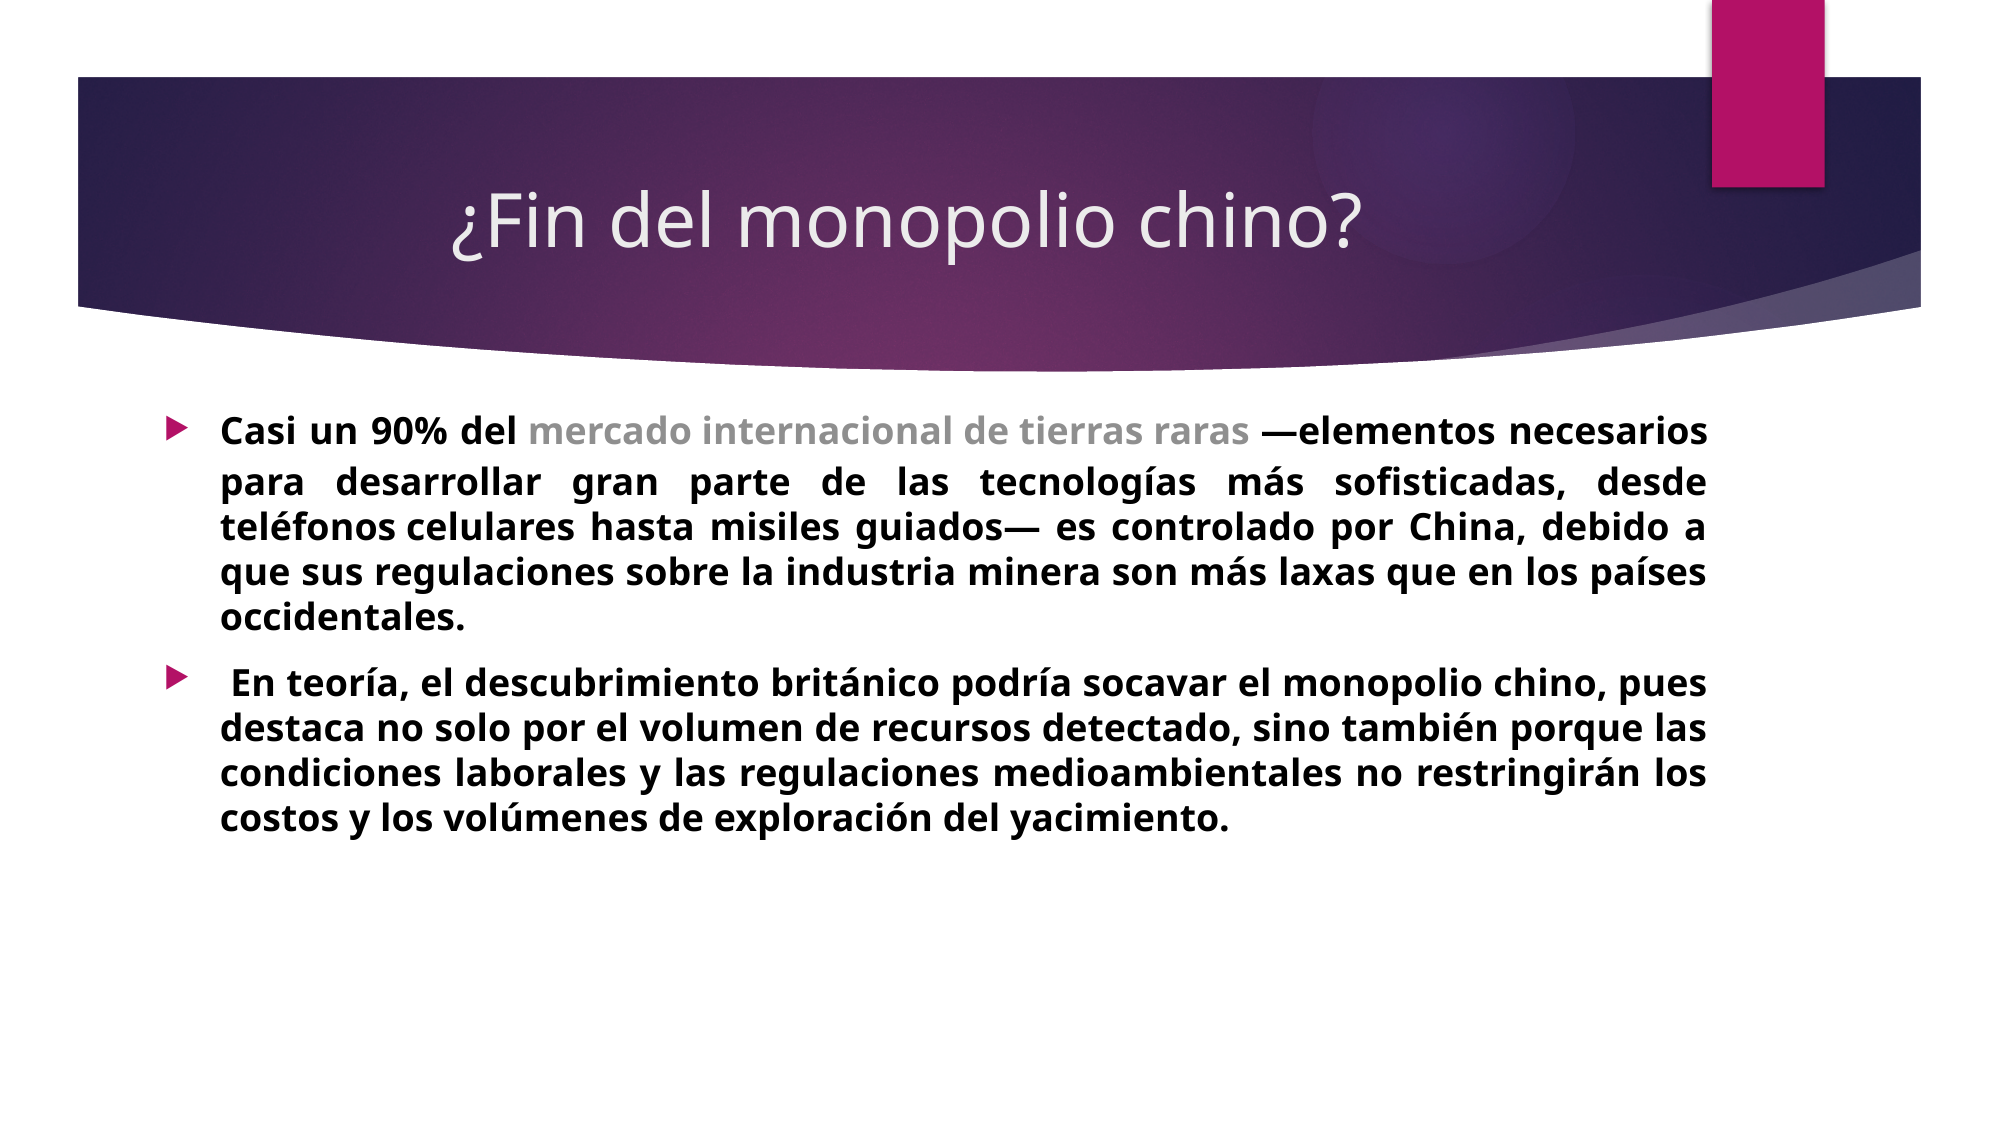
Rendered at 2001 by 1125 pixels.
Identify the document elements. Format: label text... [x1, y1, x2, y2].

title ¿Fin del monopolio chino? [189, 159, 1627, 276]
list Casi un 90% del mercado internacional de tierras raras —elementos necesarios para desarrollar gran parte de las tecnologías más sofisticadas, desde teléfonos celulares hasta misiles guiados— es controlado por China, debido a que sus regulaciones sobre la industria minera son más laxas que en los países occidentales. En teoría, el descubrimiento británico podría socavar el monopolio chino, pues destaca no solo por el volumen de recursos detectado, sino también porque las condiciones laborales y las regulaciones medioambientales no restringirán los costos y los volúmenes de exploración del yacimiento. [148, 399, 1724, 966]
